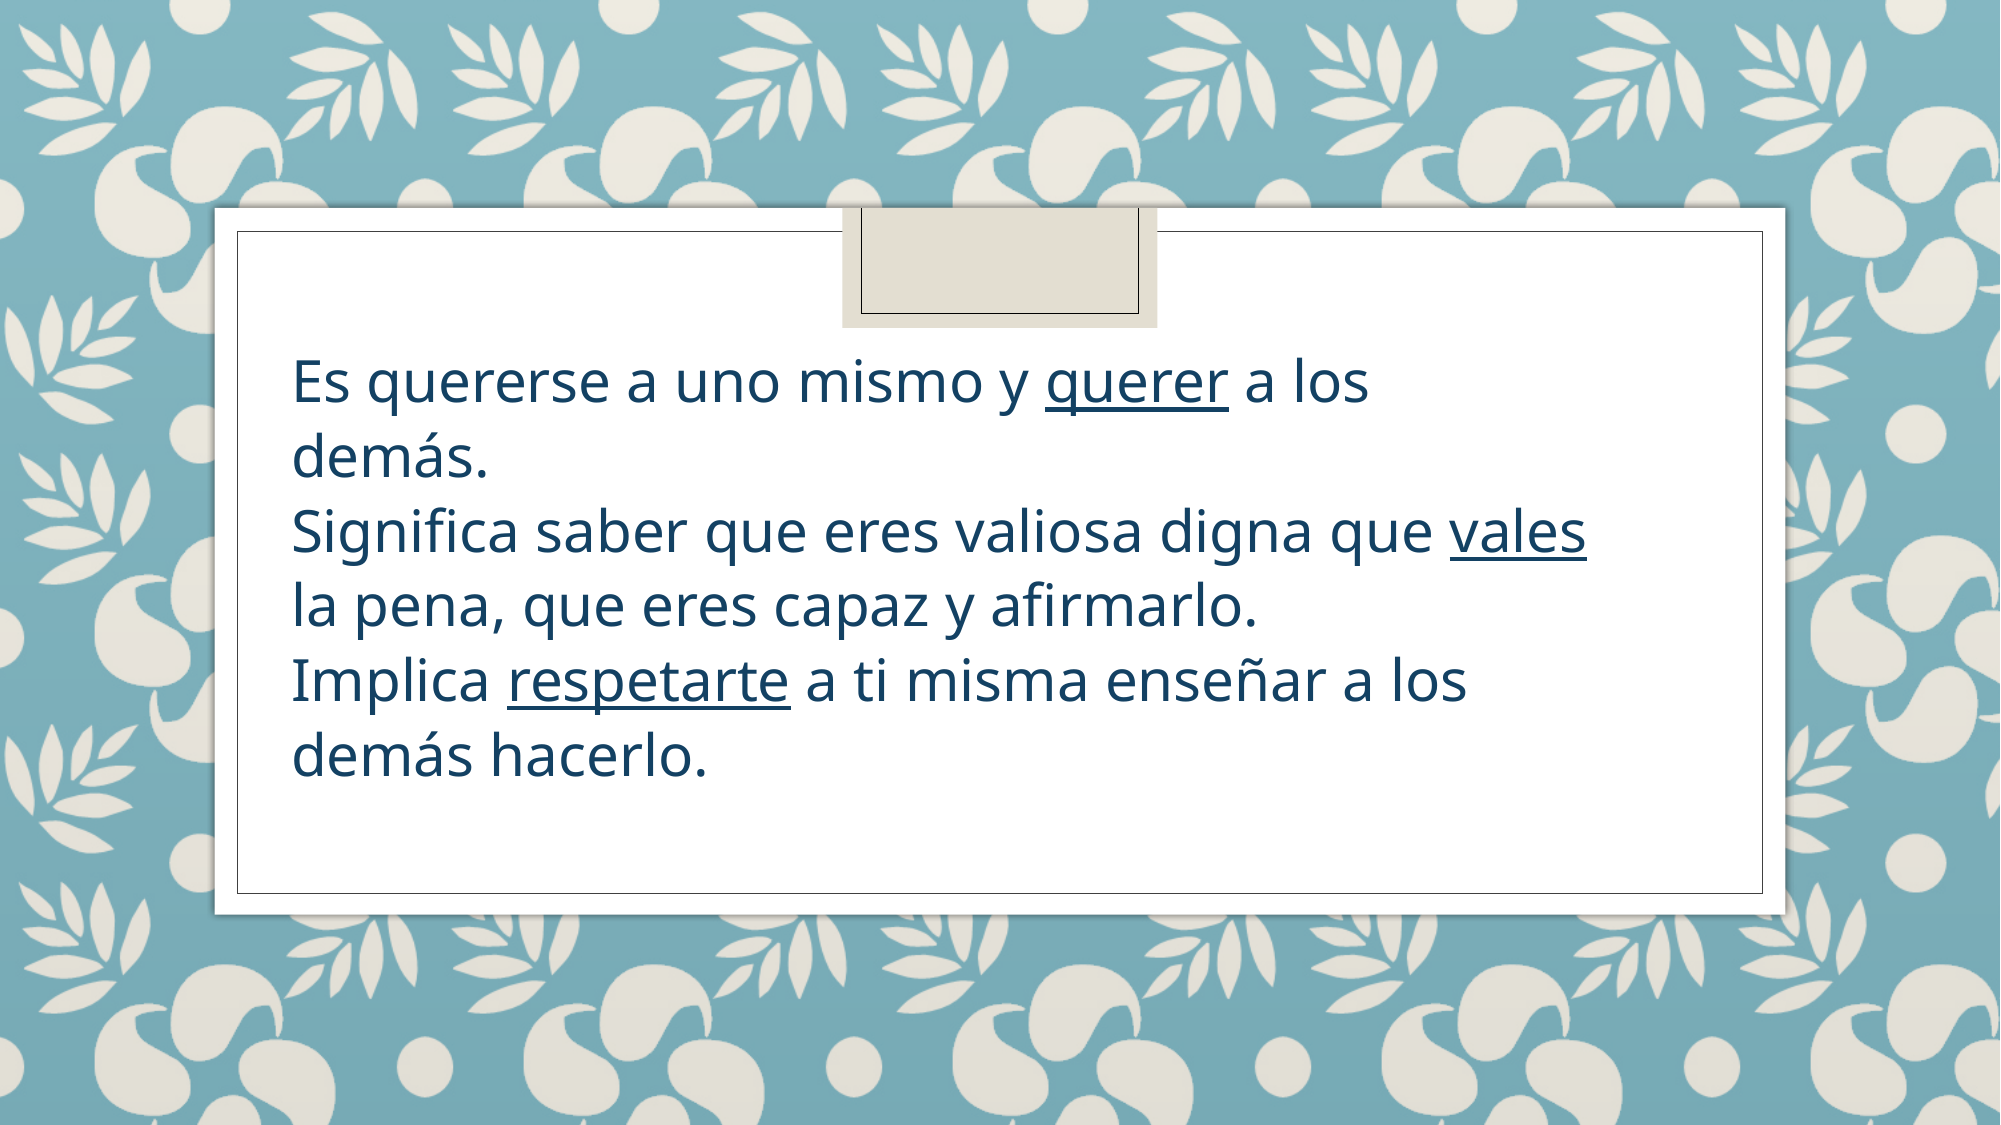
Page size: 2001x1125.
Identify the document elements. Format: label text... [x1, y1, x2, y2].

text_box Es quererse a uno mismo y querer a los demás. Significa saber que eres valiosa digna que vales la pena, que eres capaz y afirmarlo. Implica respetarte a ti misma enseñar a los demás hacerlo. [276, 345, 1734, 797]
